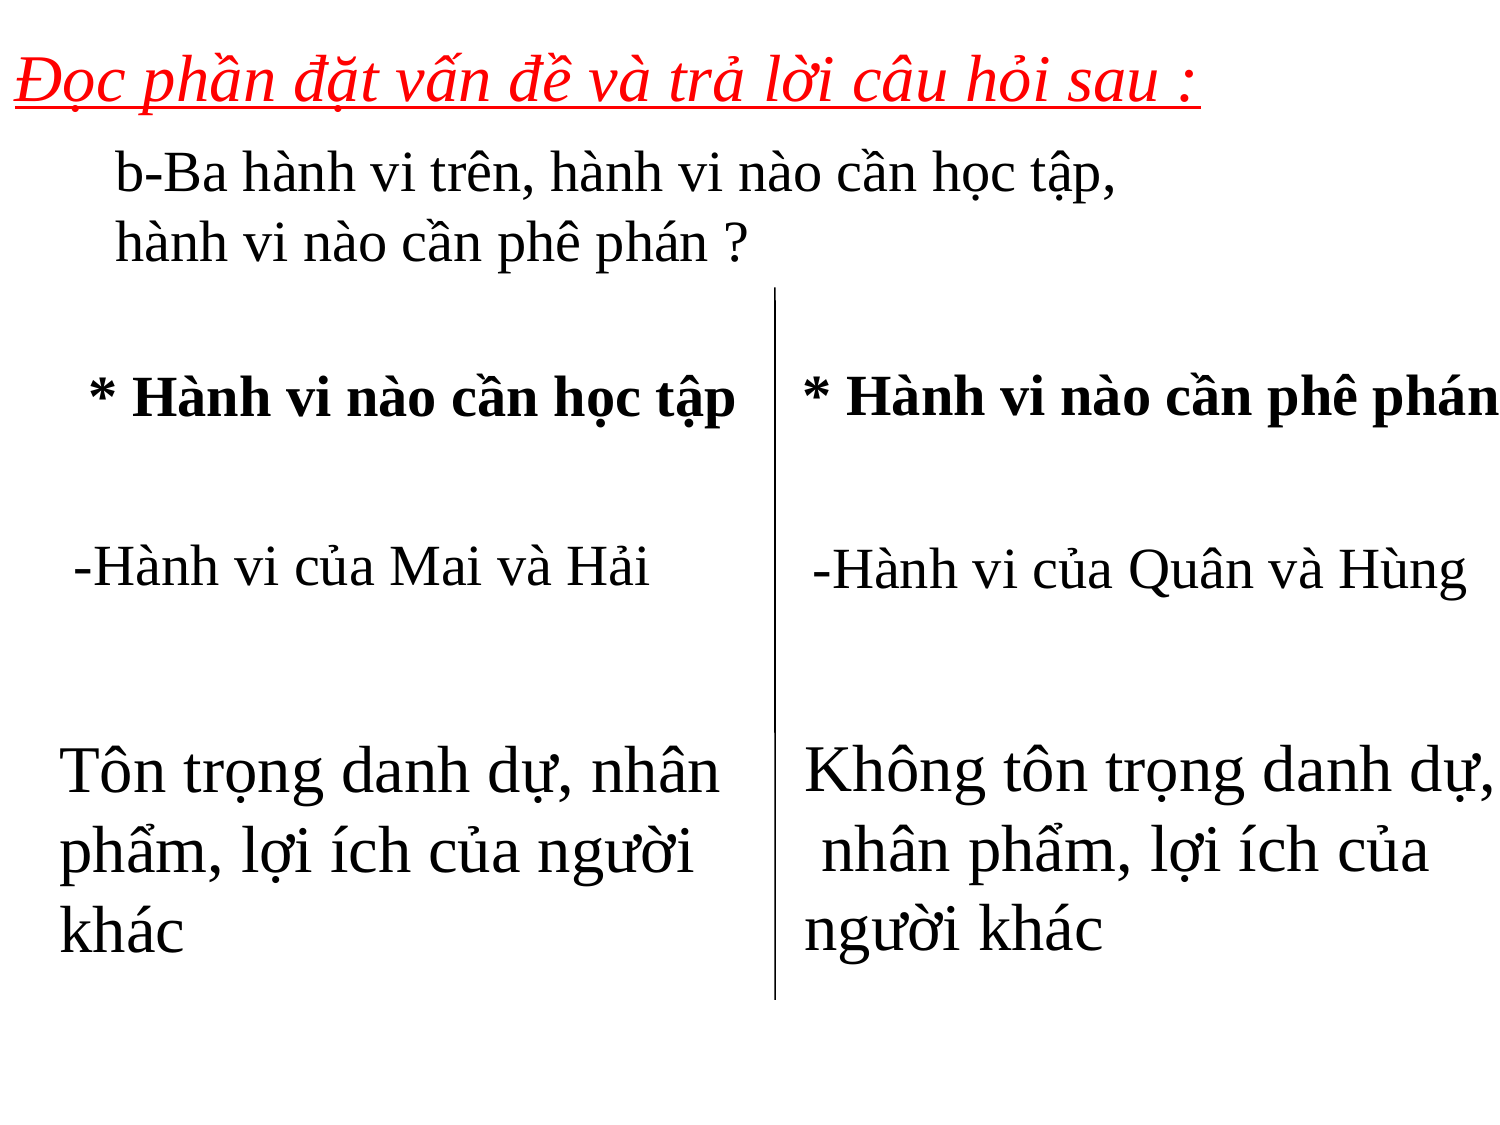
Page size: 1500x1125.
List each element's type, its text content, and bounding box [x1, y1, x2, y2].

text_box Không tôn trọng danh dự, nhân phẩm, lợi ích của người khác [789, 716, 1500, 972]
text_box Đọc phần đặt vấn đề và trả lời câu hỏi sau : [0, 27, 1500, 123]
text_box Tôn trọng danh dự, nhân phẩm, lợi ích của người khác [44, 718, 770, 974]
text_box b-Ba hành vi trên, hành vi nào cần học tập, hành vi nào cần phê phán ? [100, 125, 1147, 281]
text_box * Hành vi nào cần học tập [73, 350, 753, 436]
text_box -Hành vi của Mai và Hải [59, 520, 681, 605]
text_box -Hành vi của Quân và Hùng [797, 522, 1498, 608]
text_box * Hành vi nào cần phê phán [788, 350, 1500, 435]
